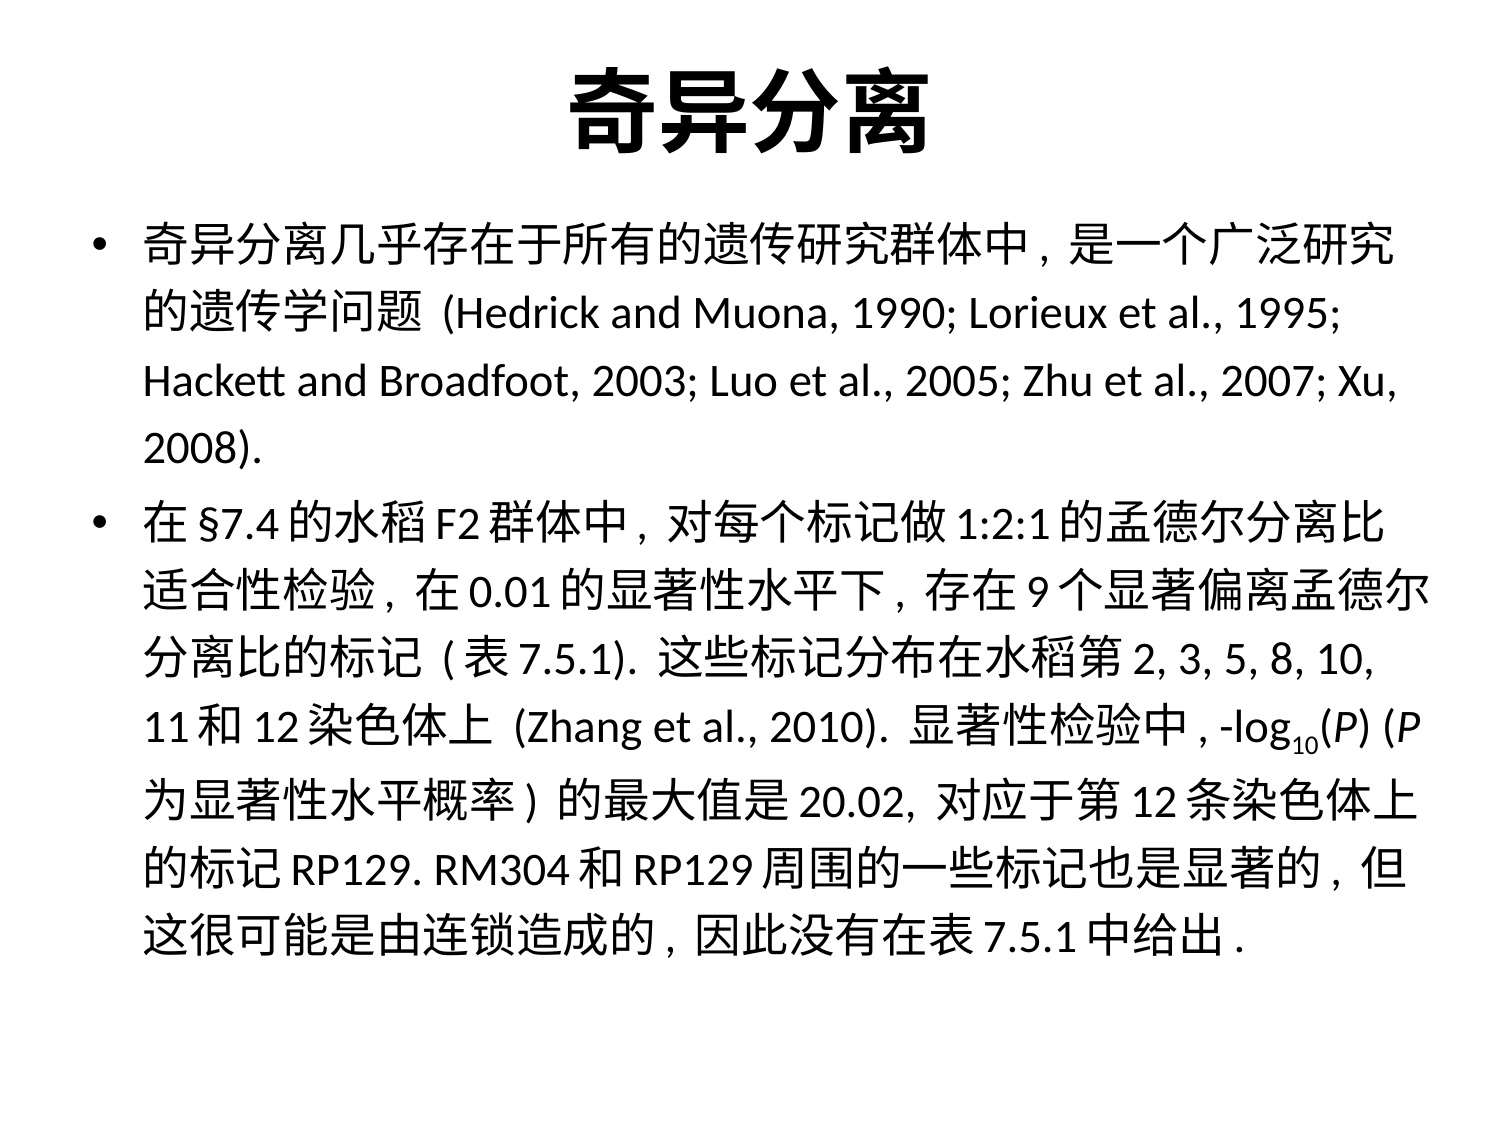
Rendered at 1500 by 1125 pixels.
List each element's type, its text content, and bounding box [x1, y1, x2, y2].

title 奇异分离 [75, 45, 1425, 173]
list 奇异分离几乎存在于所有的遗传研究群体中, 是一个广泛研究的遗传学问题 (Hedrick and Muona, 1990; Lorieux et al., 1995; Hackett and Broadfoot, 2003; Luo et al., 2005; Zhu et al., 2007; Xu, 2008). 在§7.4的水稻F2群体中, 对每个标记做1:2:1的孟德尔分离比适合性检验, 在0.01的显著性水平下, 存在9个显著偏离孟德尔分离比的标记 (表7.5.1). 这些标记分布在水稻第2, 3, 5, 8, 10, 11和12染色体上 (Zhang et al., 2010). 显著性检验中, -log10(P) (P为显著性水平概率) 的最大值是20.02, 对应于第12条染色体上的标记RP129. RM304和RP129周围的一些标记也是显著的, 但这很可能是由连锁造成的, 因此没有在表7.5.1中给出. [76, 196, 1447, 1012]
